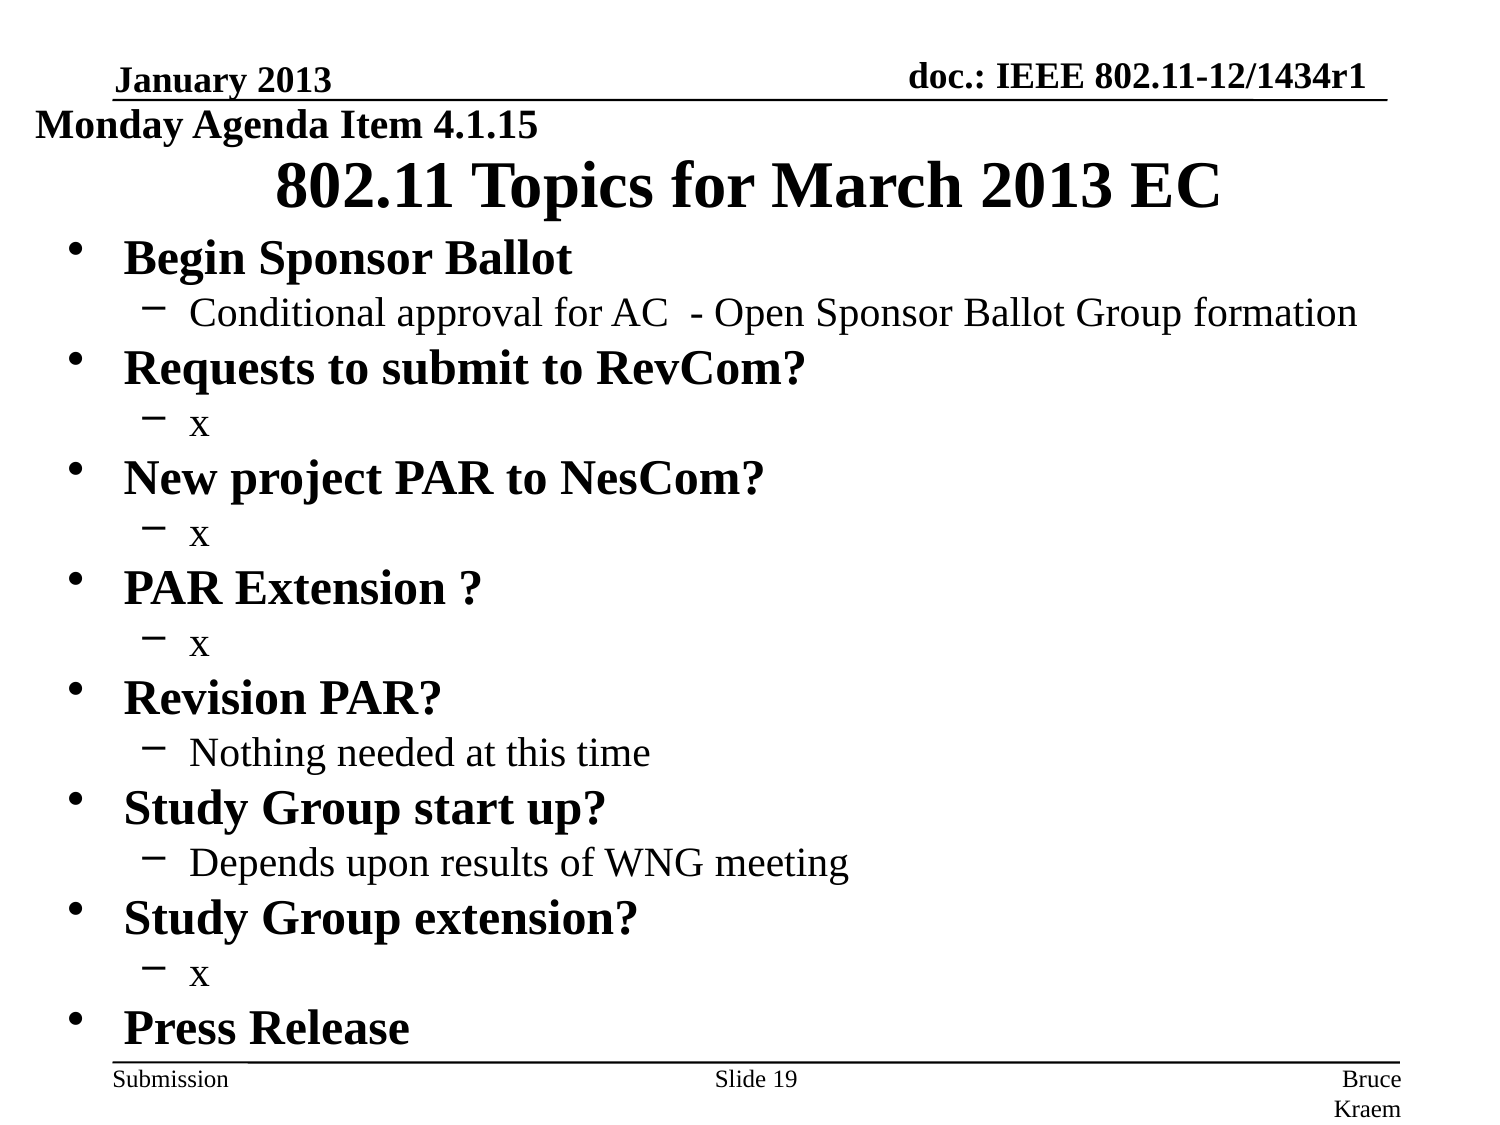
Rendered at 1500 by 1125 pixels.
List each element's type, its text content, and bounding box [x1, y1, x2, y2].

footer Bruce Kraemer, Marvell [1325, 1062, 1402, 1093]
text_box Monday Agenda Item 4.1.15 [20, 89, 565, 155]
slide_number Slide 19 [714, 1062, 798, 1093]
title 802.11 Topics for March 2013 EC [112, 112, 1388, 217]
list Begin Sponsor Ballot Conditional approval for AC - Open Sponsor Ballot Group formation Requests to submit to RevCom? x New project PAR to NesCom? x PAR Extension ? x Revision PAR? Nothing needed at this time Study Group start up? Depends upon results of WNG meeting Study Group extension? x Press Release [52, 217, 1451, 1041]
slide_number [114, 54, 366, 89]
